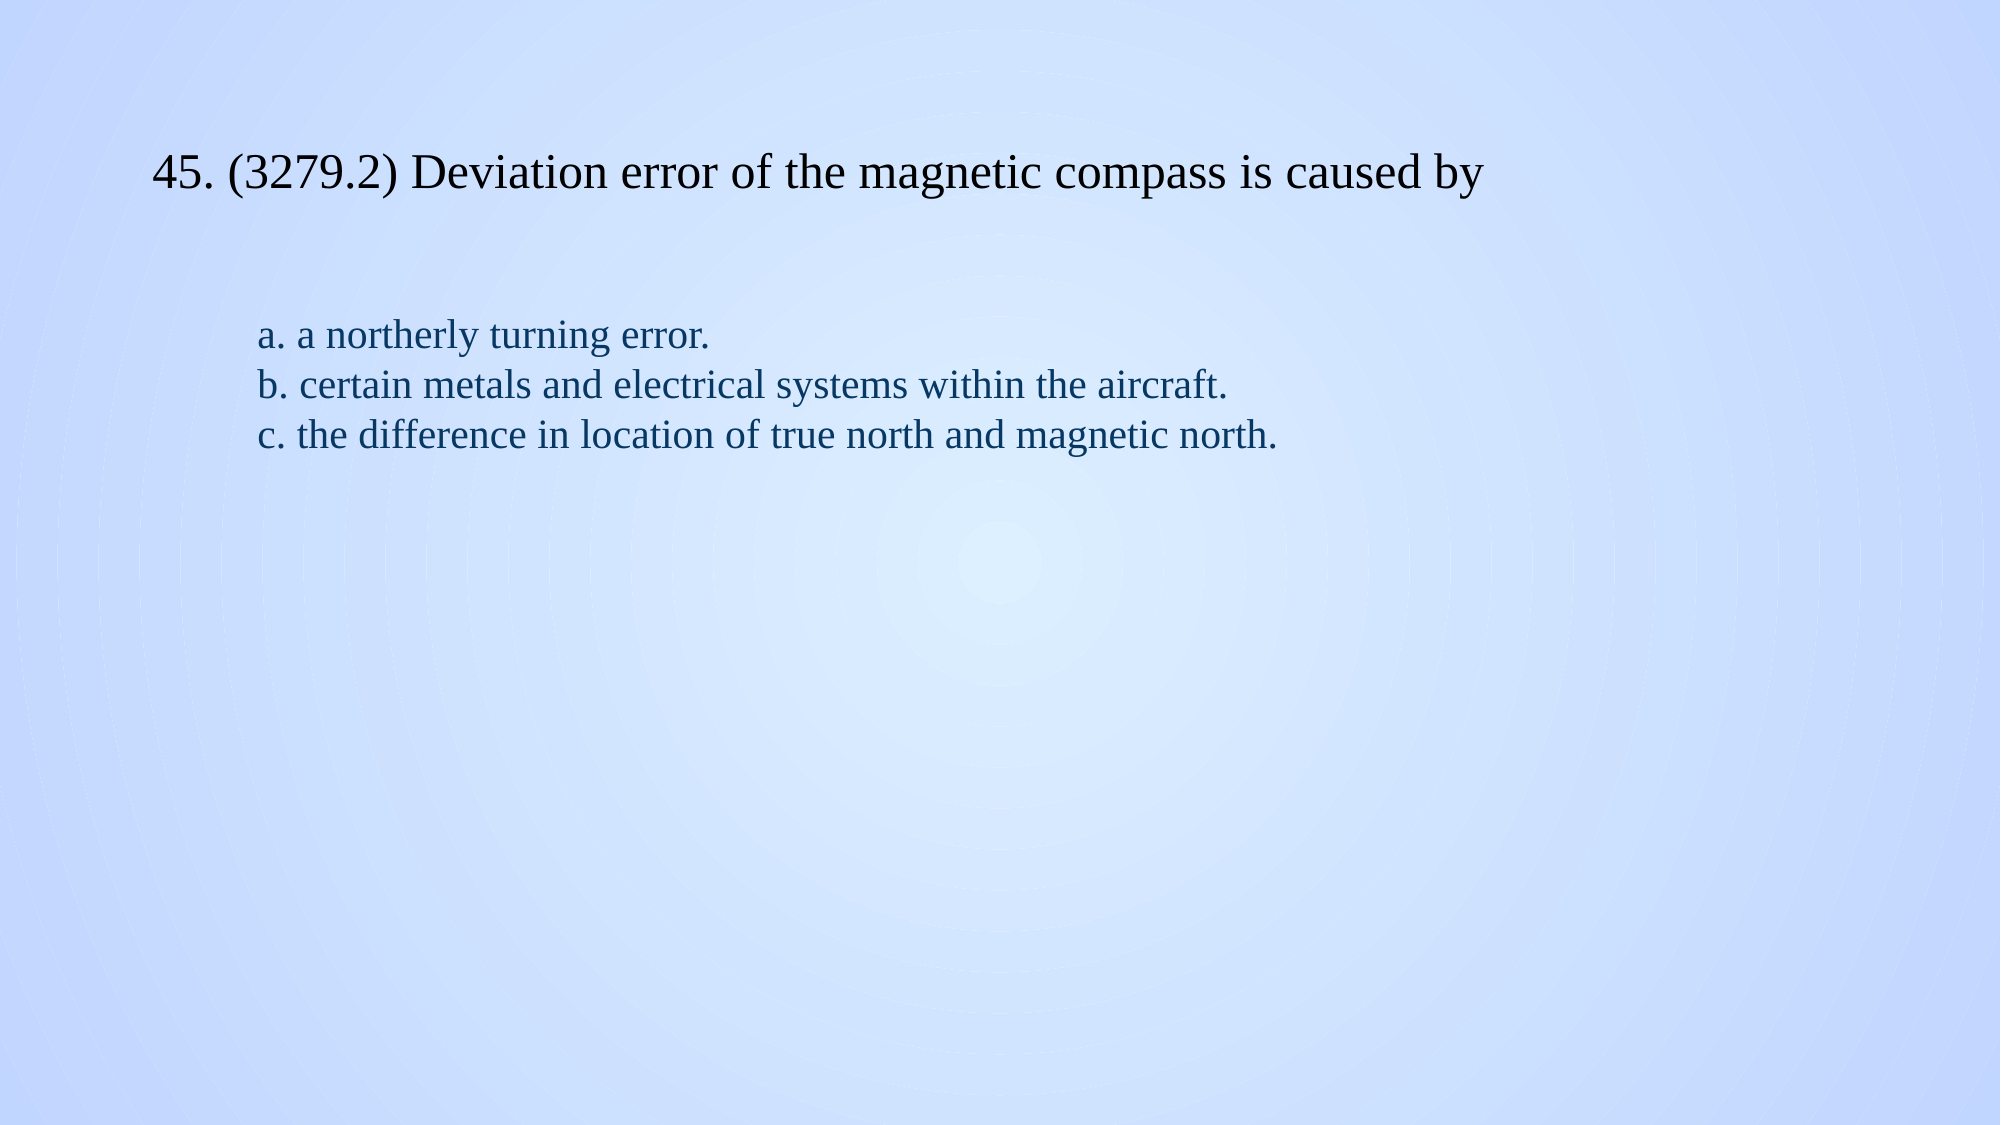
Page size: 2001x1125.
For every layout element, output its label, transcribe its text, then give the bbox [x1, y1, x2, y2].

list a. a northerly turning error. b. certain metals and electrical systems within the aircraft. c. the difference in location of true north and magnetic north. [137, 299, 1863, 1014]
title 45. (3279.2) Deviation error of the magnetic compass is caused by [137, 59, 1863, 278]
